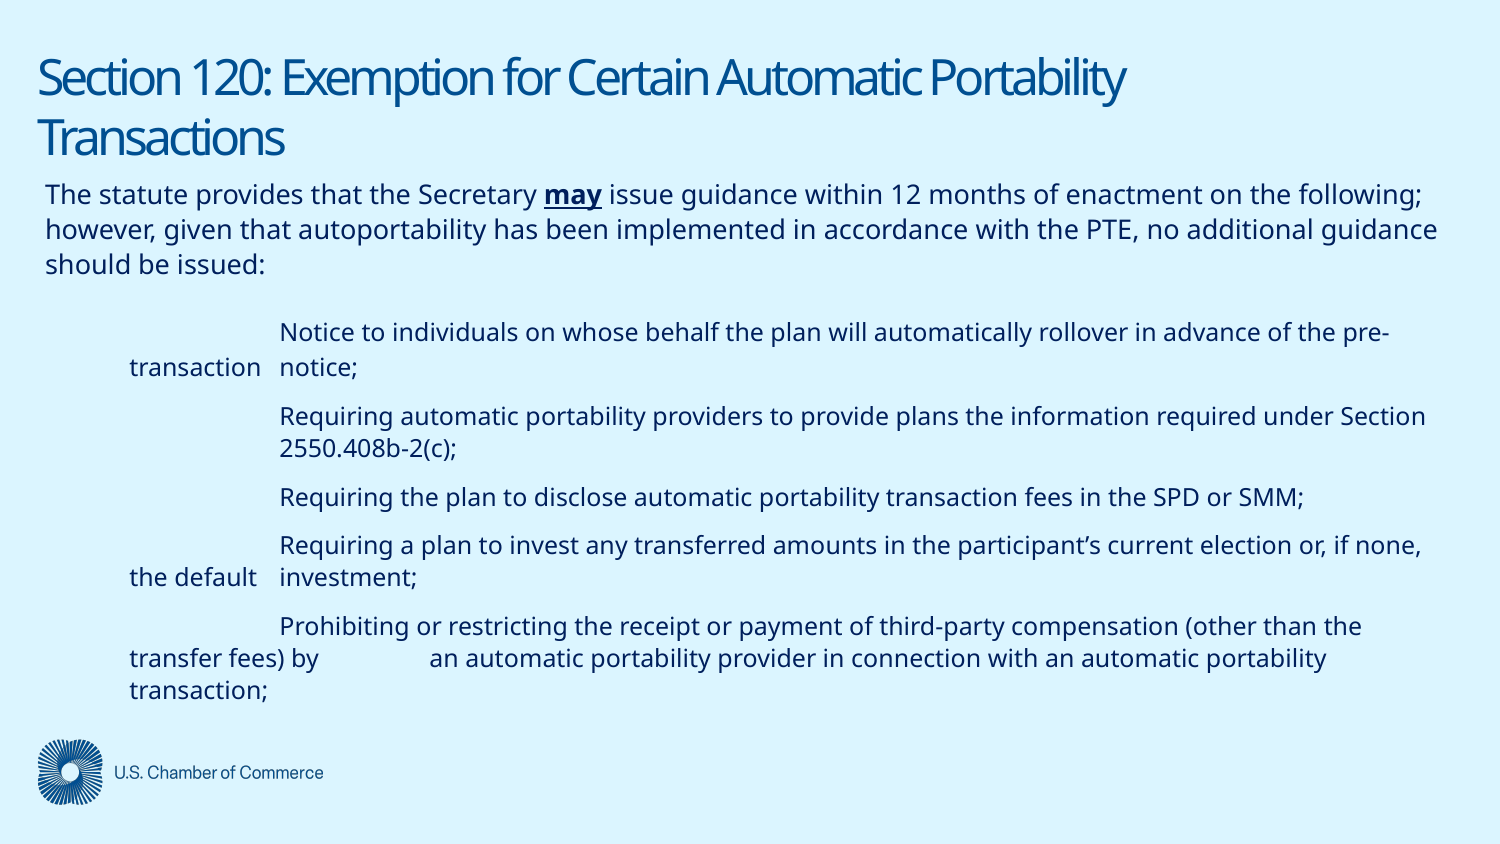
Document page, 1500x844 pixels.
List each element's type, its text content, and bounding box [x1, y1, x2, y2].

title Section 120: Exemption for Certain Automatic Portability Transactions [0, 0, 1288, 100]
picture [37, 739, 323, 805]
list The statute provides that the Secretary may issue guidance within 12 months of enactment on the following; however, given that autoportability has been implemented in accordance with the PTE, no additional guidance should be issued: Notice to individuals on whose behalf the plan will automatically rollover in advance of the pre-transaction notice; Requiring automatic portability providers to provide plans the information required under Section 2550.408b-2(c); Requiring the plan to disclose automatic portability transaction fees in the SPD or SMM; Requiring a plan to invest any transferred amounts in the participant’s current election or, if none, the default investment; Prohibiting or restricting the receipt or payment of third-party compensation (other than the transfer fees) by an automatic portability provider in connection with an automatic portability transaction; [0, 100, 1451, 587]
